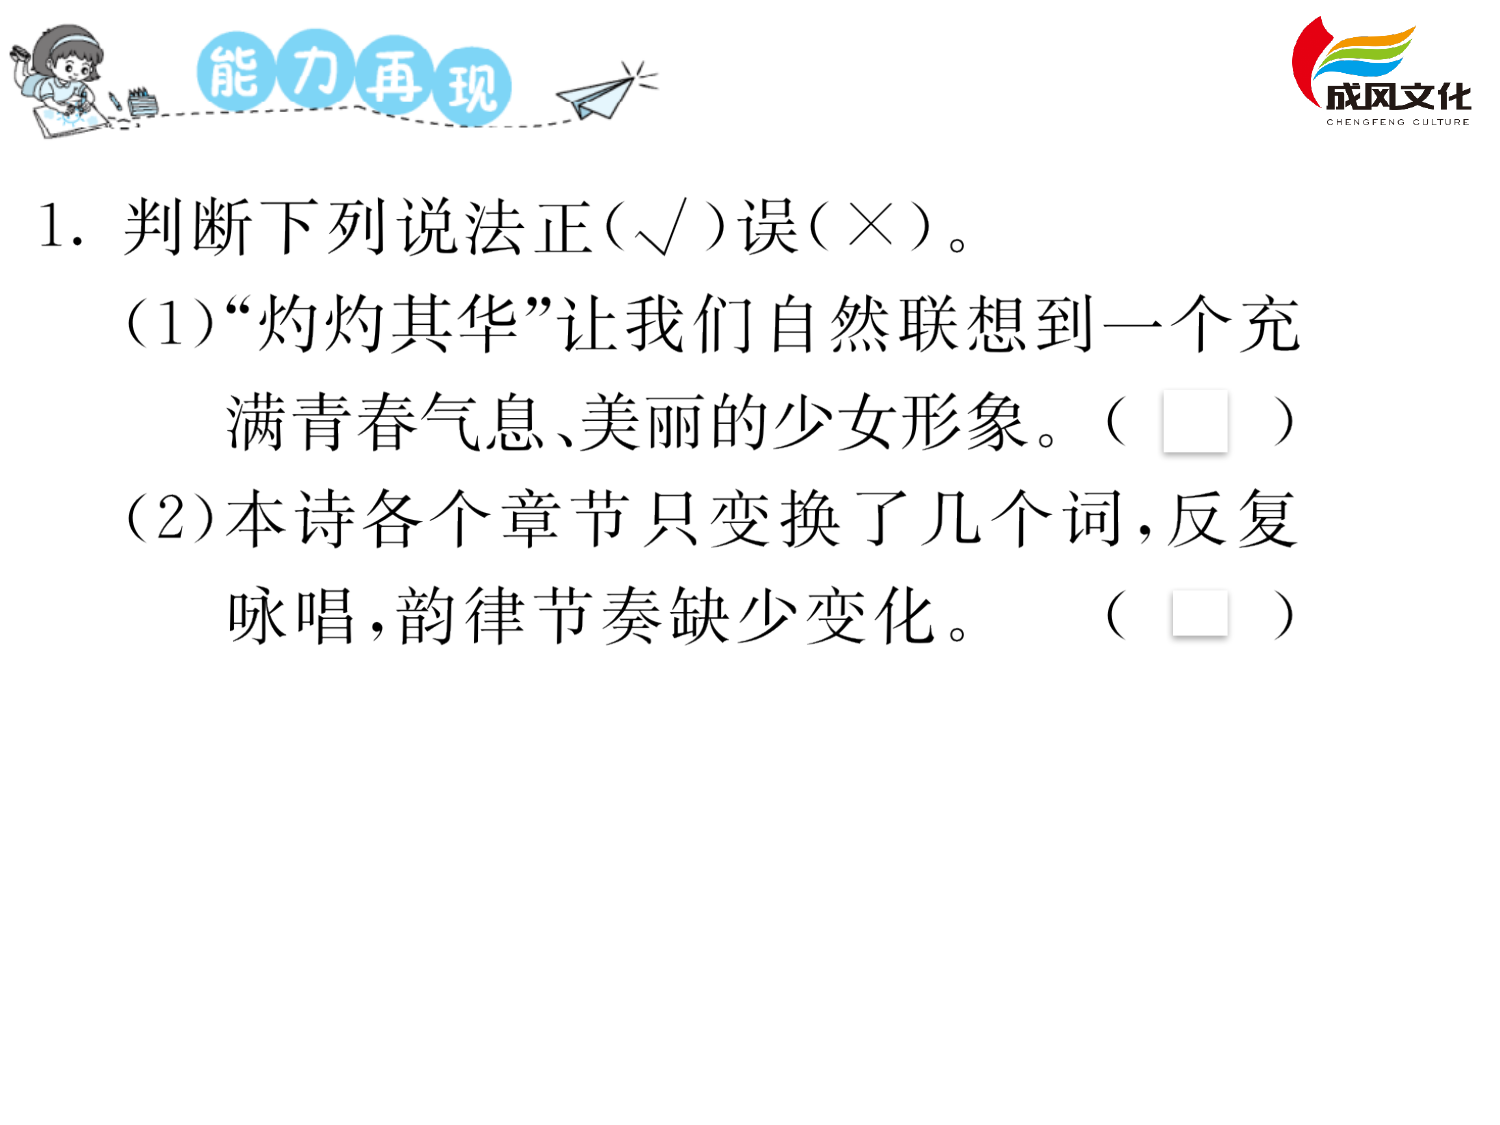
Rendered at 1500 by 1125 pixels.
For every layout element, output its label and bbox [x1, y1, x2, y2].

picture [0, 12, 674, 152]
picture [1281, 0, 1489, 136]
picture [35, 176, 1453, 665]
